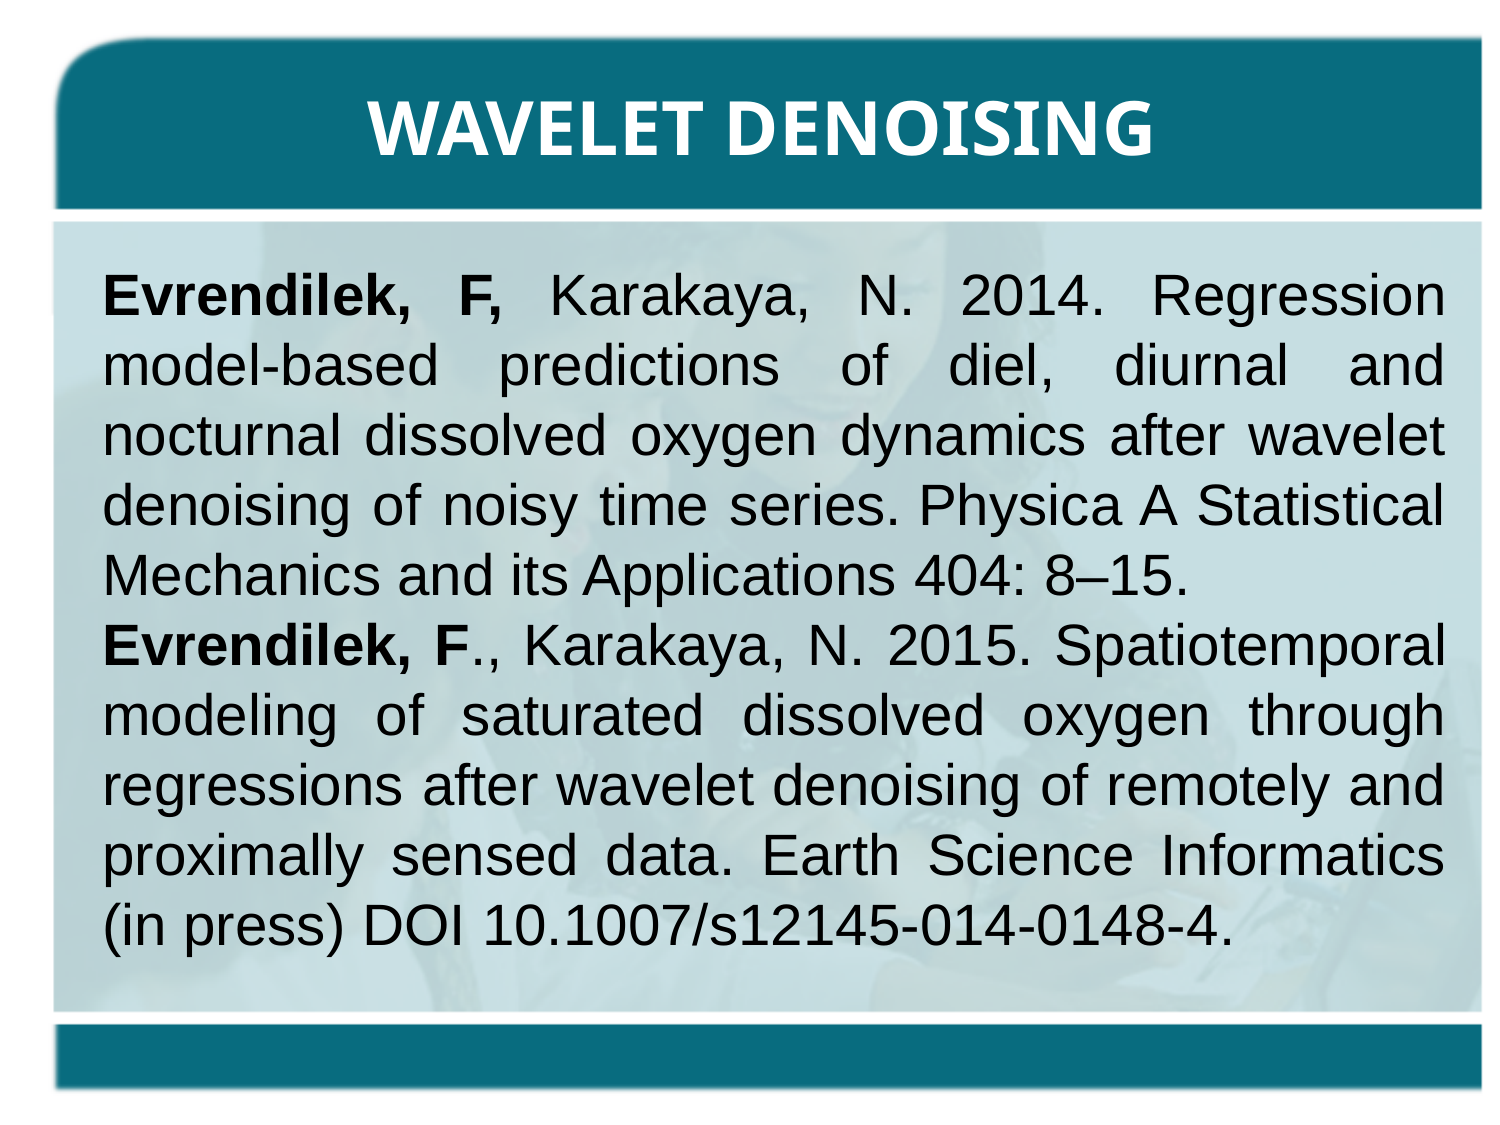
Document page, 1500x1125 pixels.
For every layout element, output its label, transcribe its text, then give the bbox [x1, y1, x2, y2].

text_box Evrendilek, F, Karakaya, N. 2014. Regression model-based predictions of diel, diurnal and nocturnal dissolved oxygen dynamics after wavelet denoising of noisy time series. Physica A Statistical Mechanics and its Applications 404: 8–15. Evrendilek, F., Karakaya, N. 2015. Spatiotemporal modeling of saturated dissolved oxygen through regressions after wavelet denoising of remotely and proximally sensed data. Earth Science Informatics (in press) DOI 10.1007/s12145-014-0148-4. [87, 249, 1463, 965]
picture [0, 0, 1500, 1125]
title Wavelet denoising [125, 62, 1400, 188]
